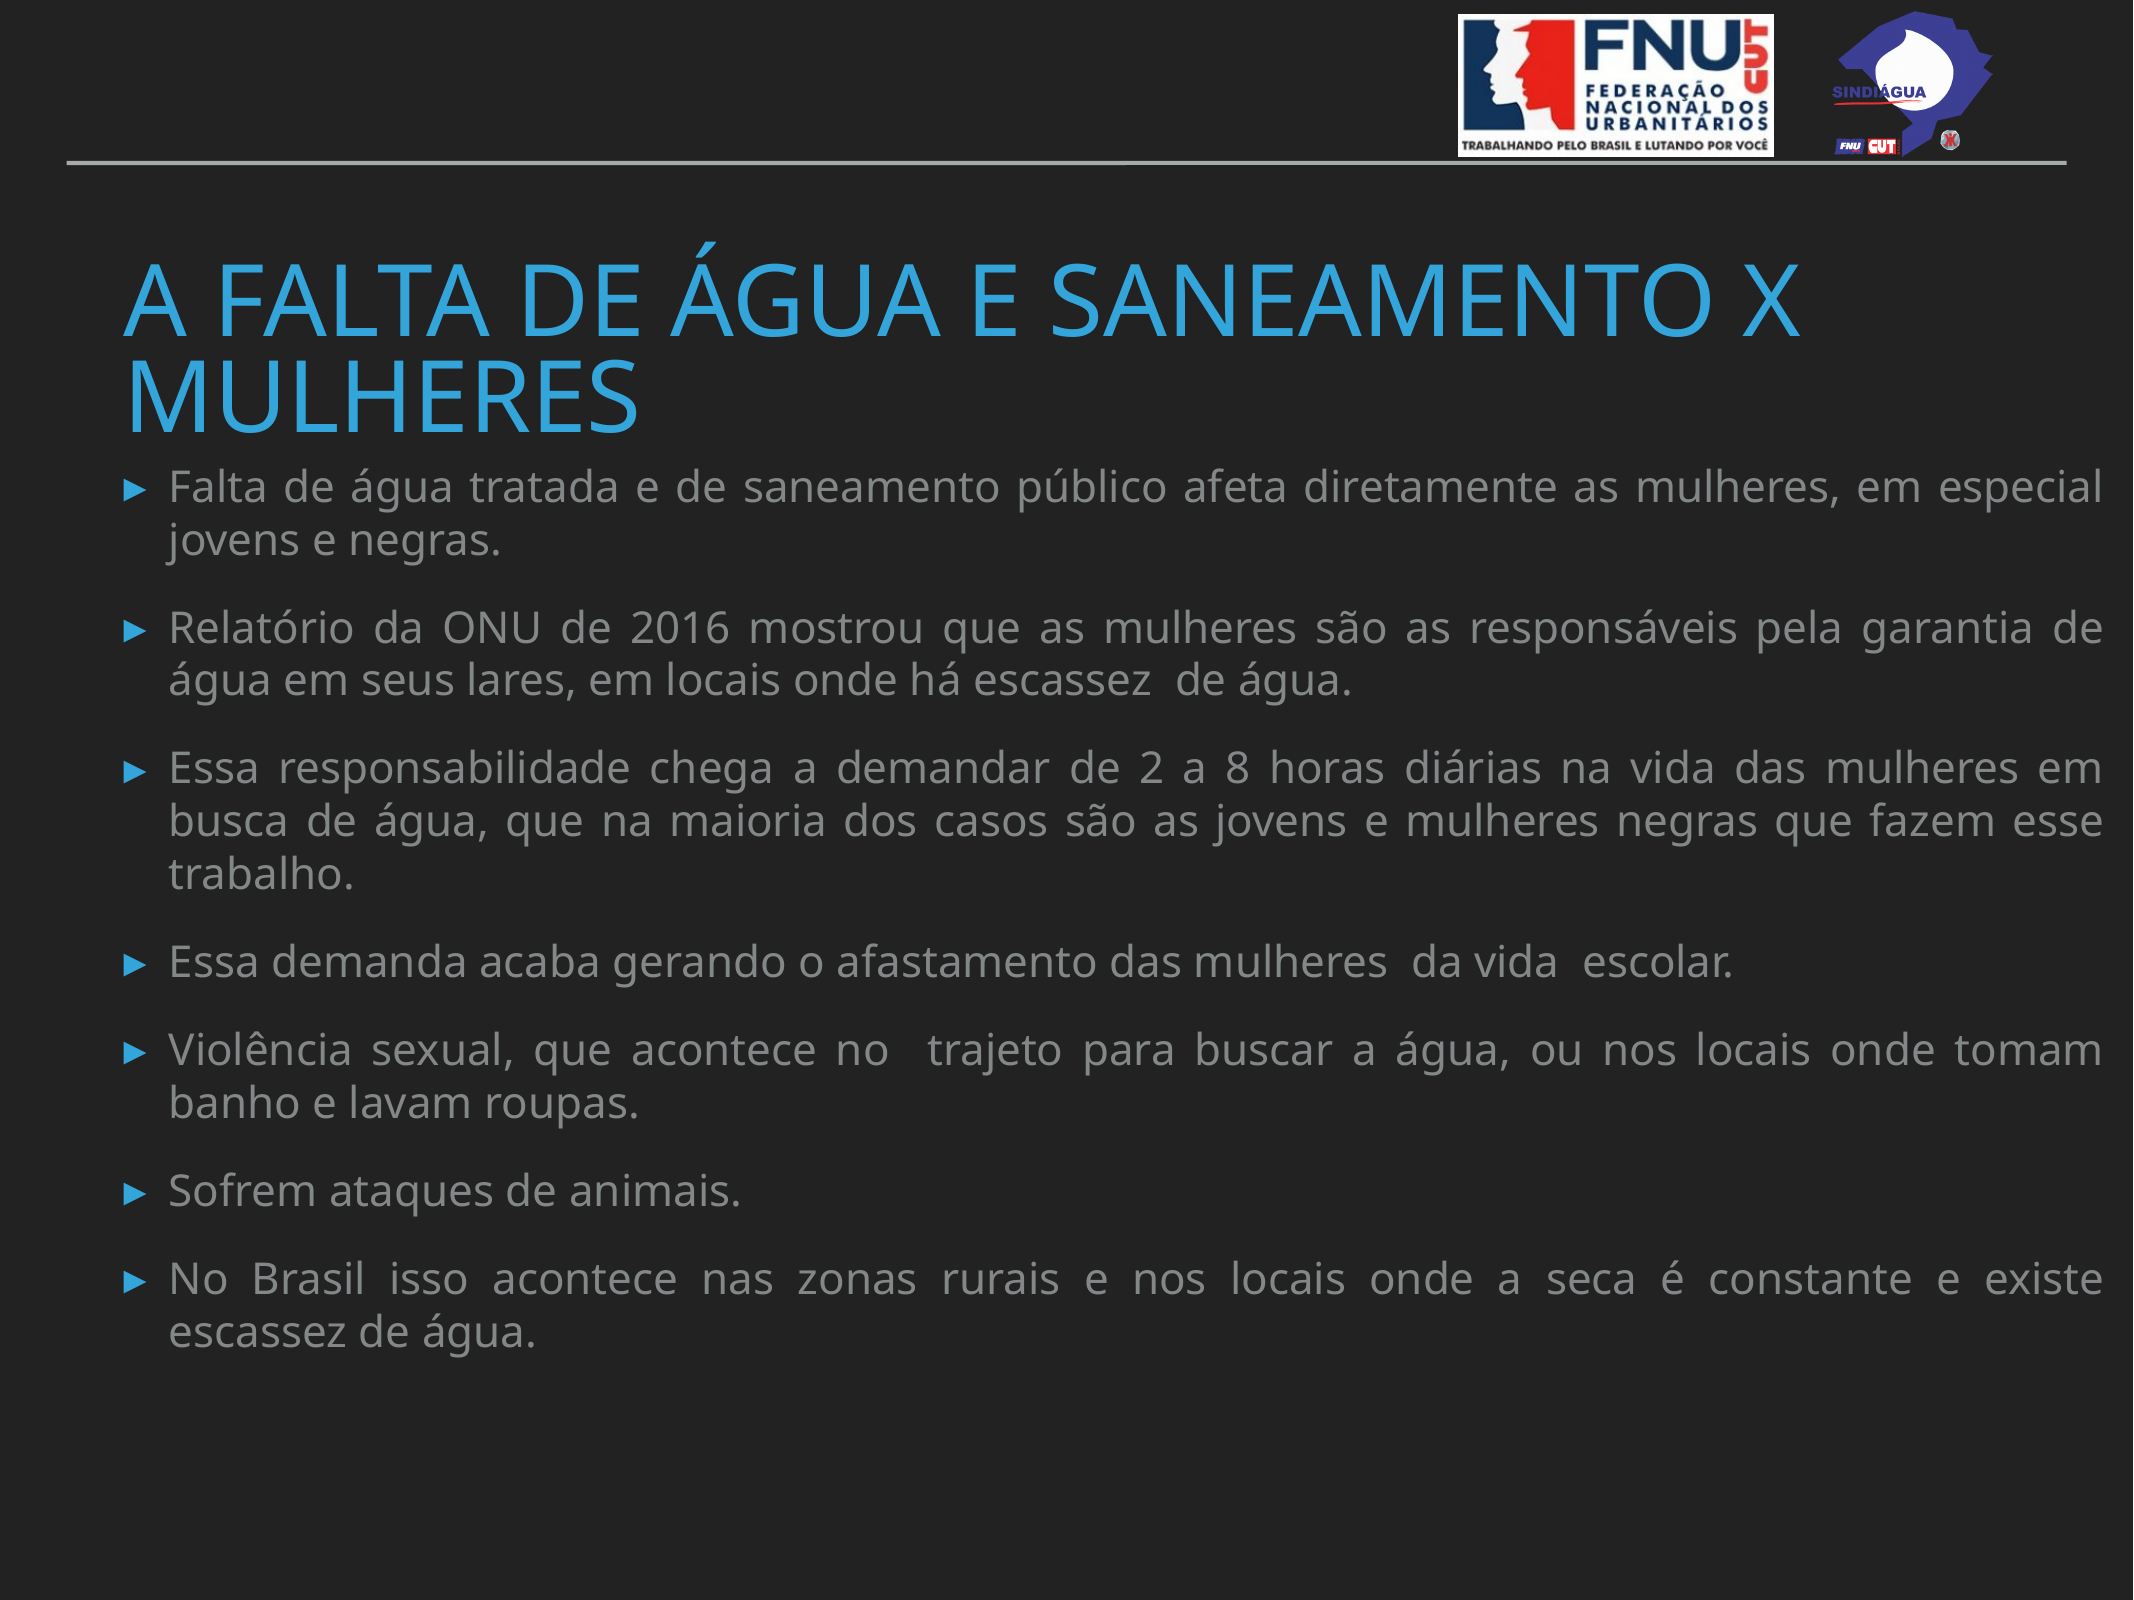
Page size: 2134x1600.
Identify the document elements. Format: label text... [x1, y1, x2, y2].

list Falta de água tratada e de saneamento público afeta diretamente as mulheres, em especial jovens e negras. Relatório da ONU de 2016 mostrou que as mulheres são as responsáveis pela garantia de água em seus lares, em locais onde há escassez de água. Essa responsabilidade chega a demandar de 2 a 8 horas diárias na vida das mulheres em busca de água, que na maioria dos casos são as jovens e mulheres negras que fazem esse trabalho. Essa demanda acaba gerando o afastamento das mulheres da vida escolar. Violência sexual, que acontece no trajeto para buscar a água, ou nos locais onde tomam banho e lavam roupas. Sofrem ataques de animais. No Brasil isso acontece nas zonas rurais e nos locais onde a seca é constante e existe escassez de água. [114, 449, 2116, 1453]
picture [1832, 10, 1993, 162]
picture [1457, 14, 1774, 157]
title A falta de água e saneamento x mulheres [114, 250, 2116, 371]
